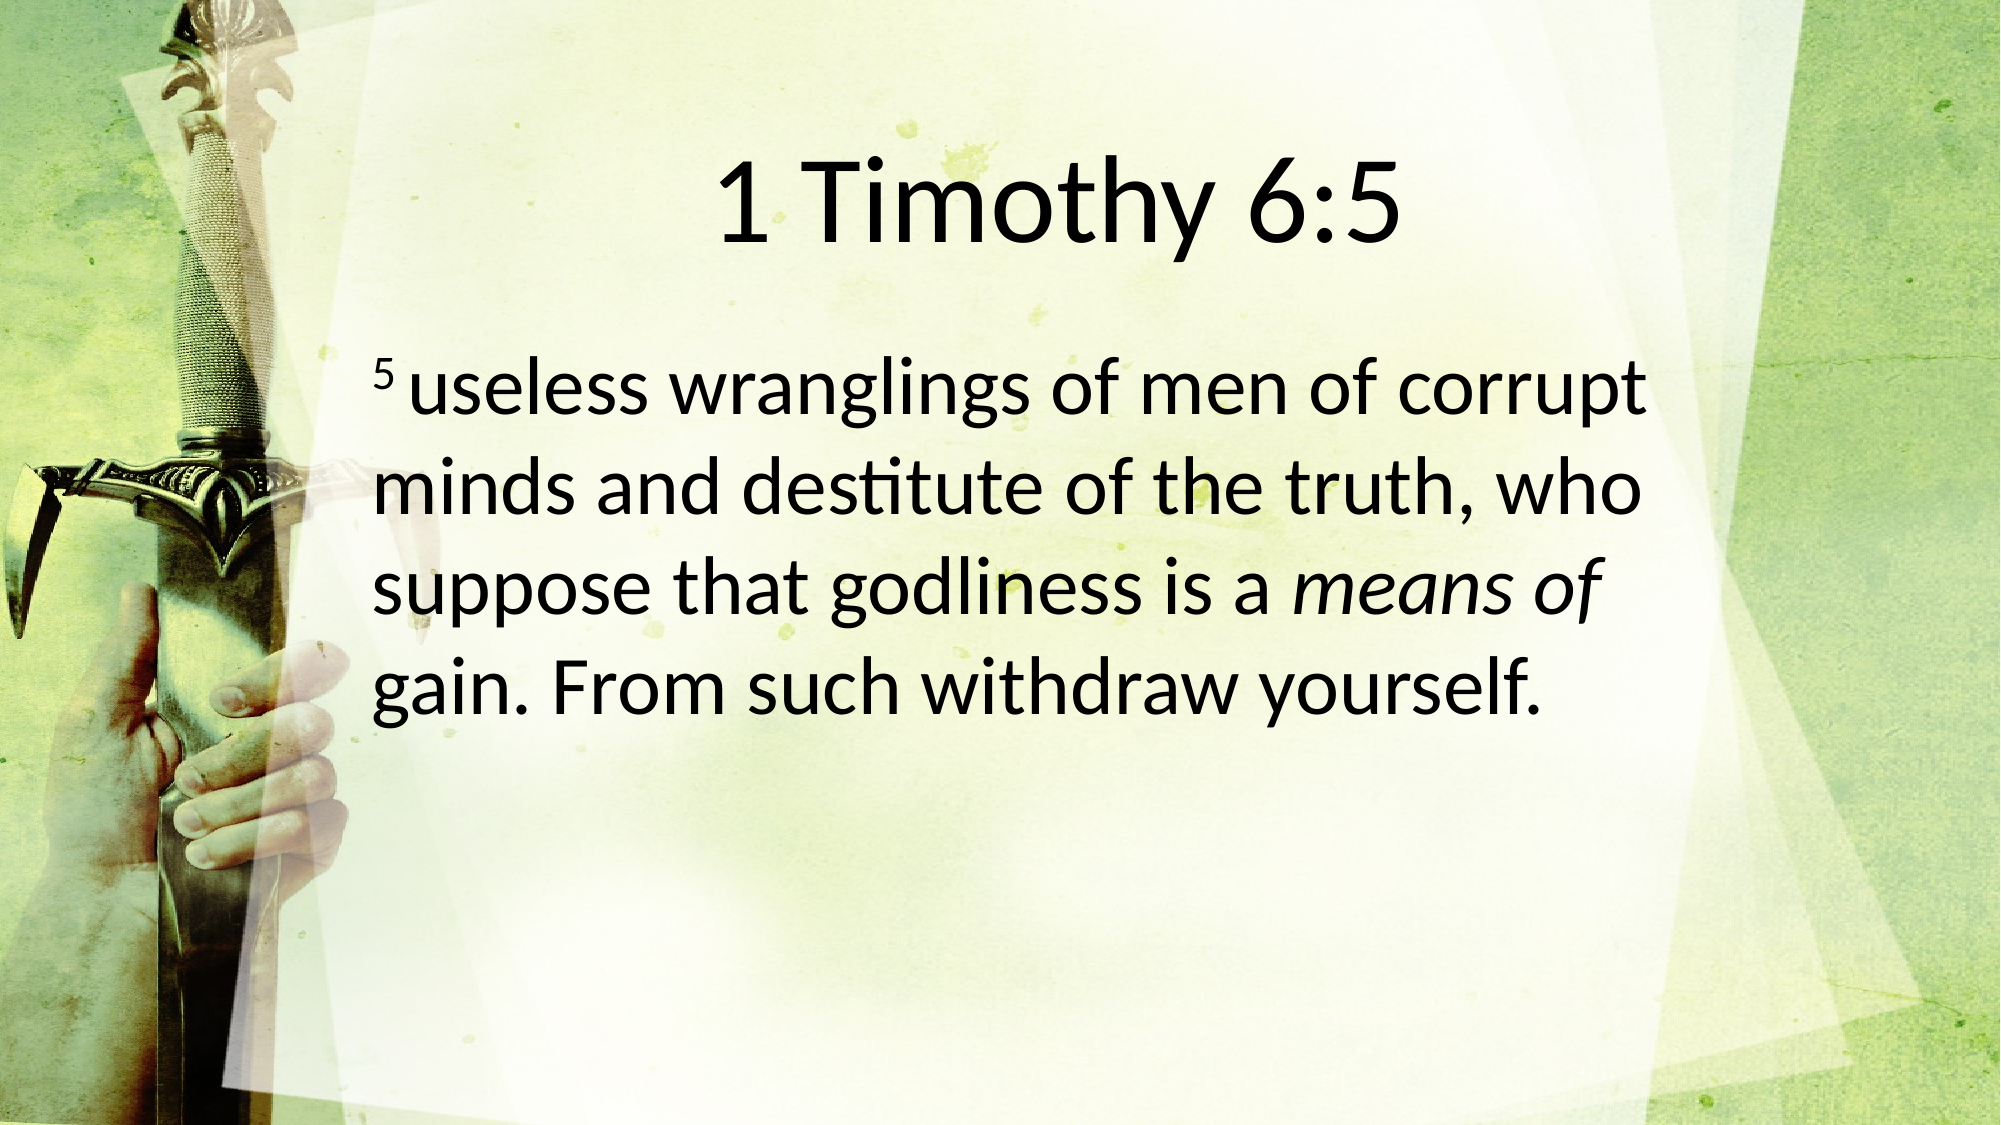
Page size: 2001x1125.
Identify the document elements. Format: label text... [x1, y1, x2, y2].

text_box 1 Timothy 6:5 [272, 110, 1811, 276]
text_box 5 useless wranglings of men of corrupt minds and destitute of the truth, who suppose that godliness is a means of gain. From such withdraw yourself. [356, 323, 1752, 739]
picture [0, 0, 2001, 1125]
